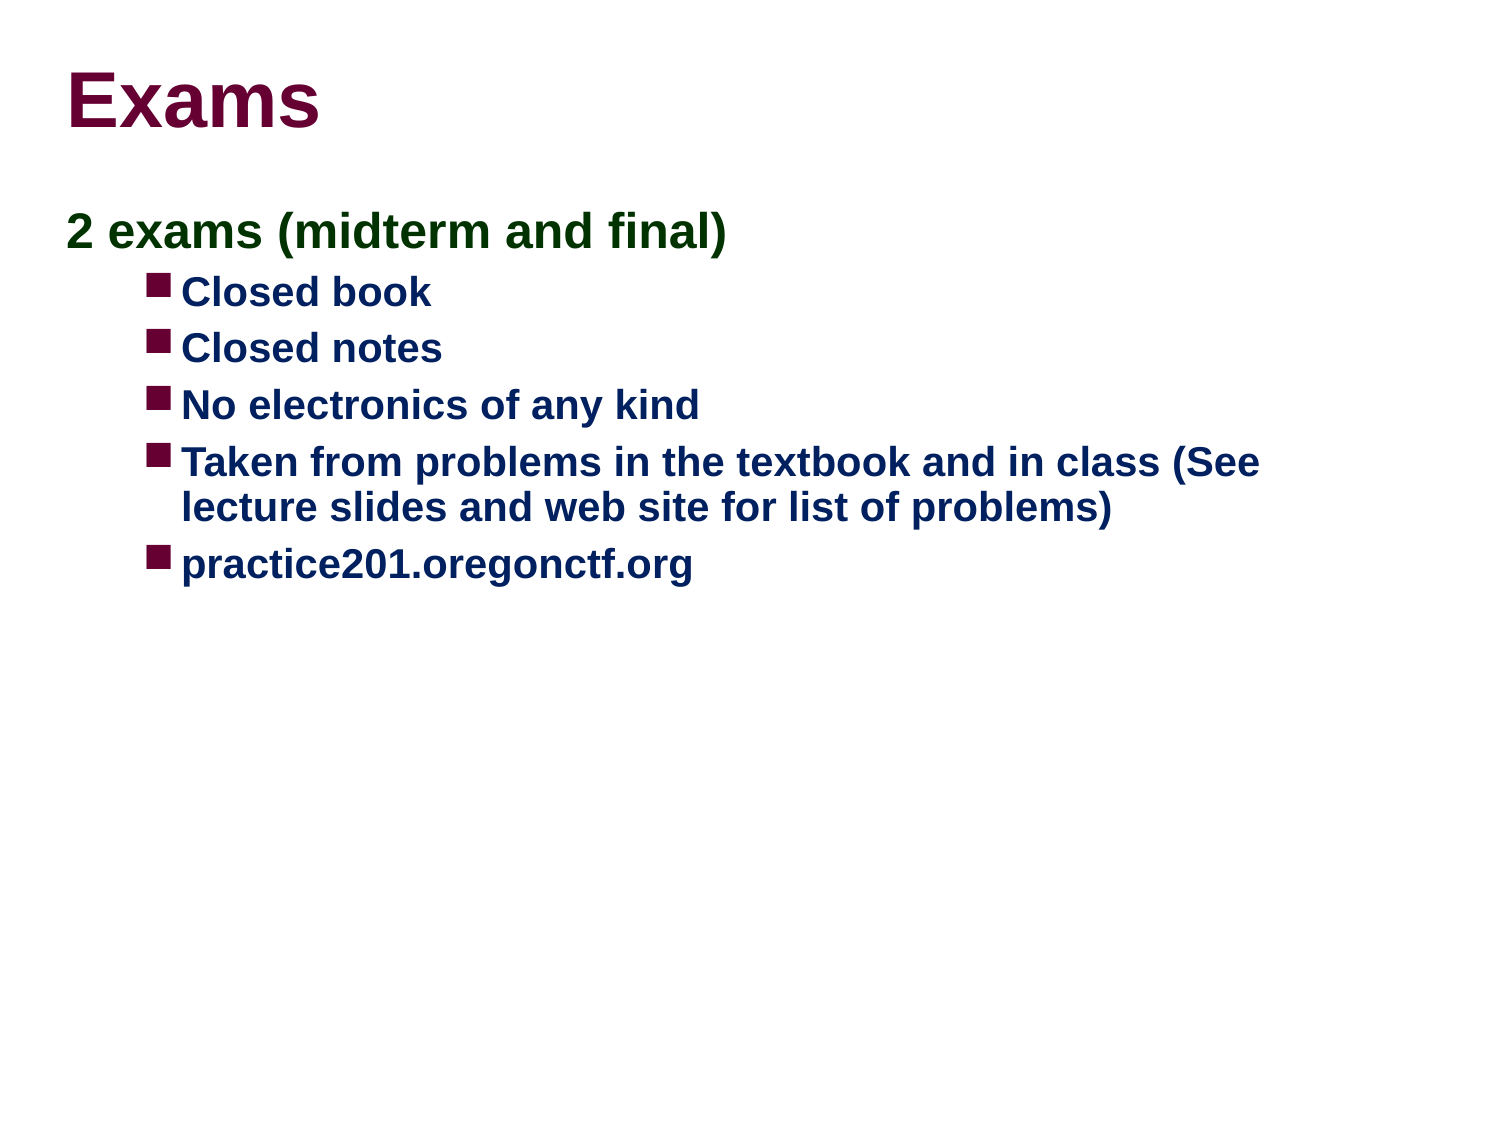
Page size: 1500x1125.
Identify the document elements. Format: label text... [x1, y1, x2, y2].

list 2 exams (midterm and final) Closed book Closed notes No electronics of any kind Taken from problems in the textbook and in class (See lecture slides and web site for list of problems) practice201.oregonctf.org [47, 199, 1407, 1054]
text_box [66, 40, 1497, 169]
text_box [47, 200, 1411, 1058]
title Exams [66, 40, 1493, 166]
